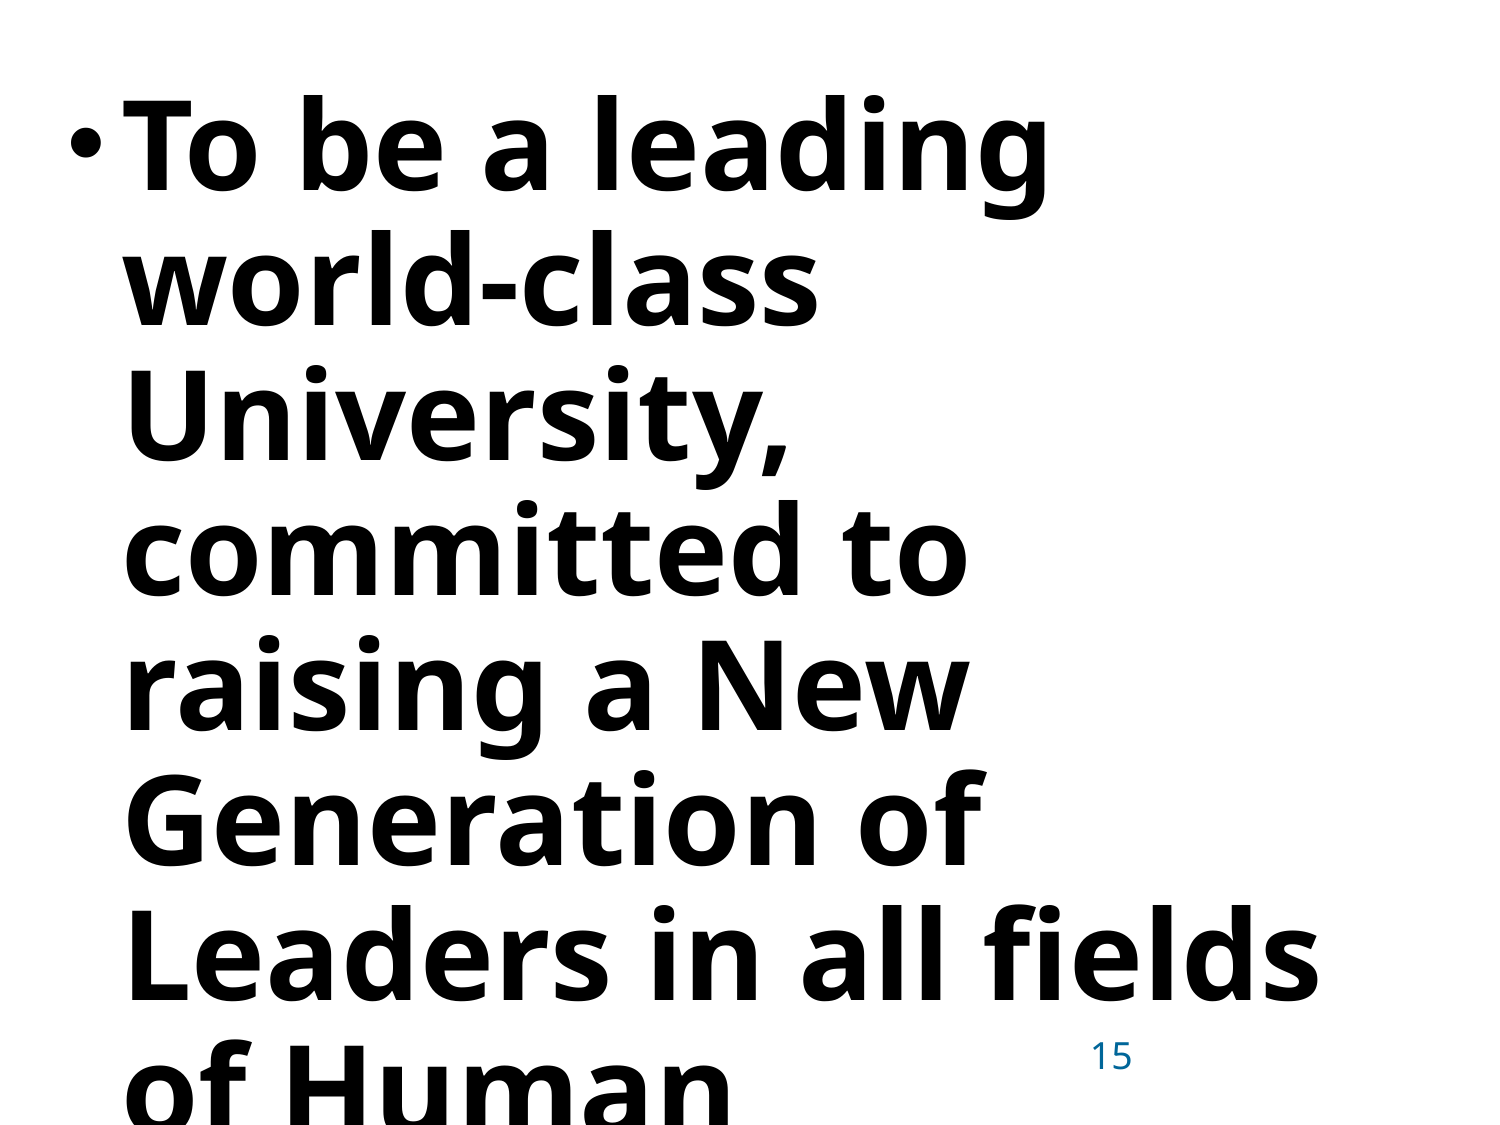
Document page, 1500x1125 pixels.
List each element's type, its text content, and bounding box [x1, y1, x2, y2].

slide_number 15 [1074, 1023, 1425, 1100]
text_box To be a leading world-class University, committed to raising a New Generation of Leaders in all fields of Human endeavours. [50, 74, 1425, 1050]
